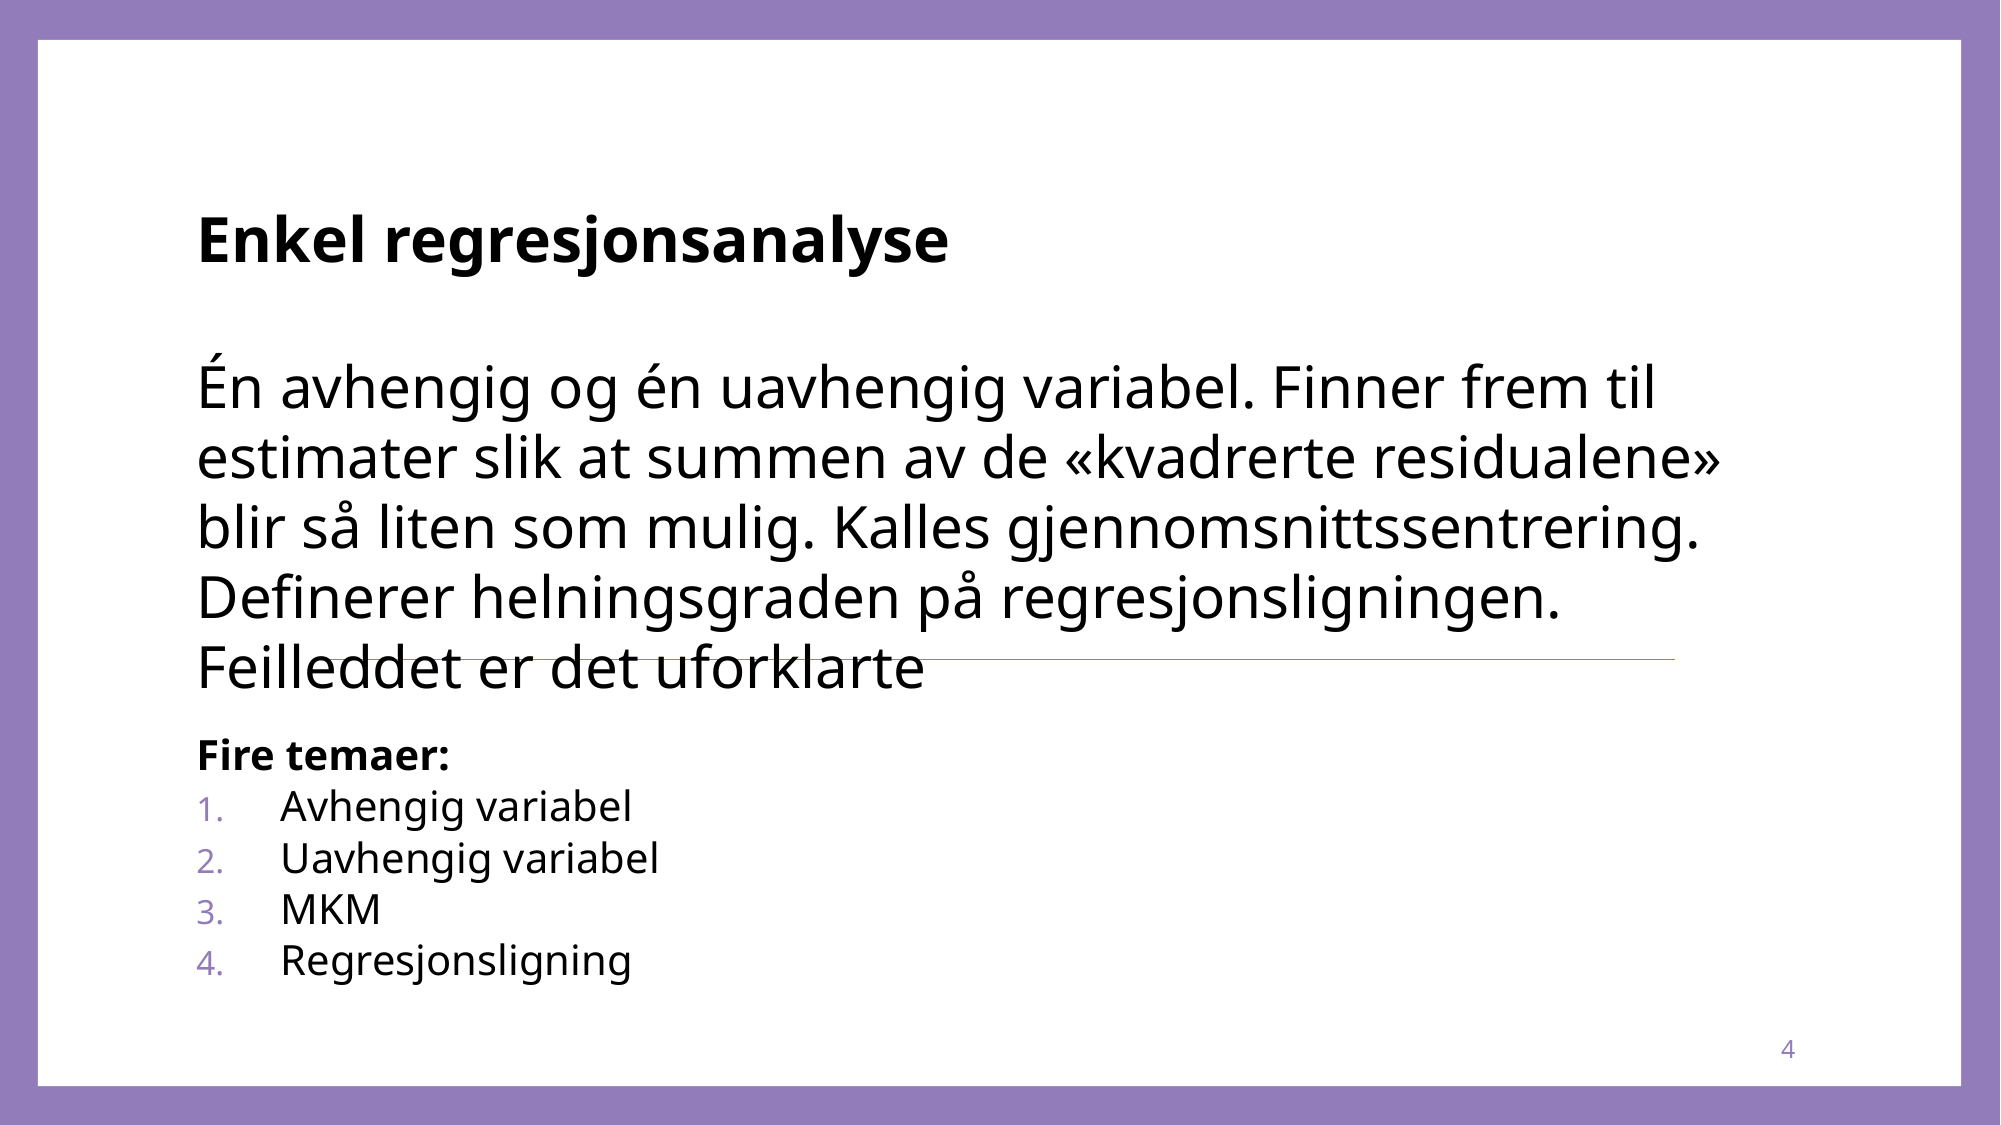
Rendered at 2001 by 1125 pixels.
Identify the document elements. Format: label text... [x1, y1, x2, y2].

list Fire temaer: Avhengig variabel Uavhengig variabel MKM Regresjonsligning [181, 727, 1620, 1081]
title Enkel regresjonsanalyse Én avhengig og én uavhengig variabel. Finner frem til estimater slik at summen av de «kvadrerte residualene» blir så liten som mulig. Kalles gjennomsnittssentrering. Definerer helningsgraden på regresjonsligningen. Feilleddet er det uforklarte [181, 192, 1817, 673]
slide_number 4 [1530, 1020, 1811, 1081]
